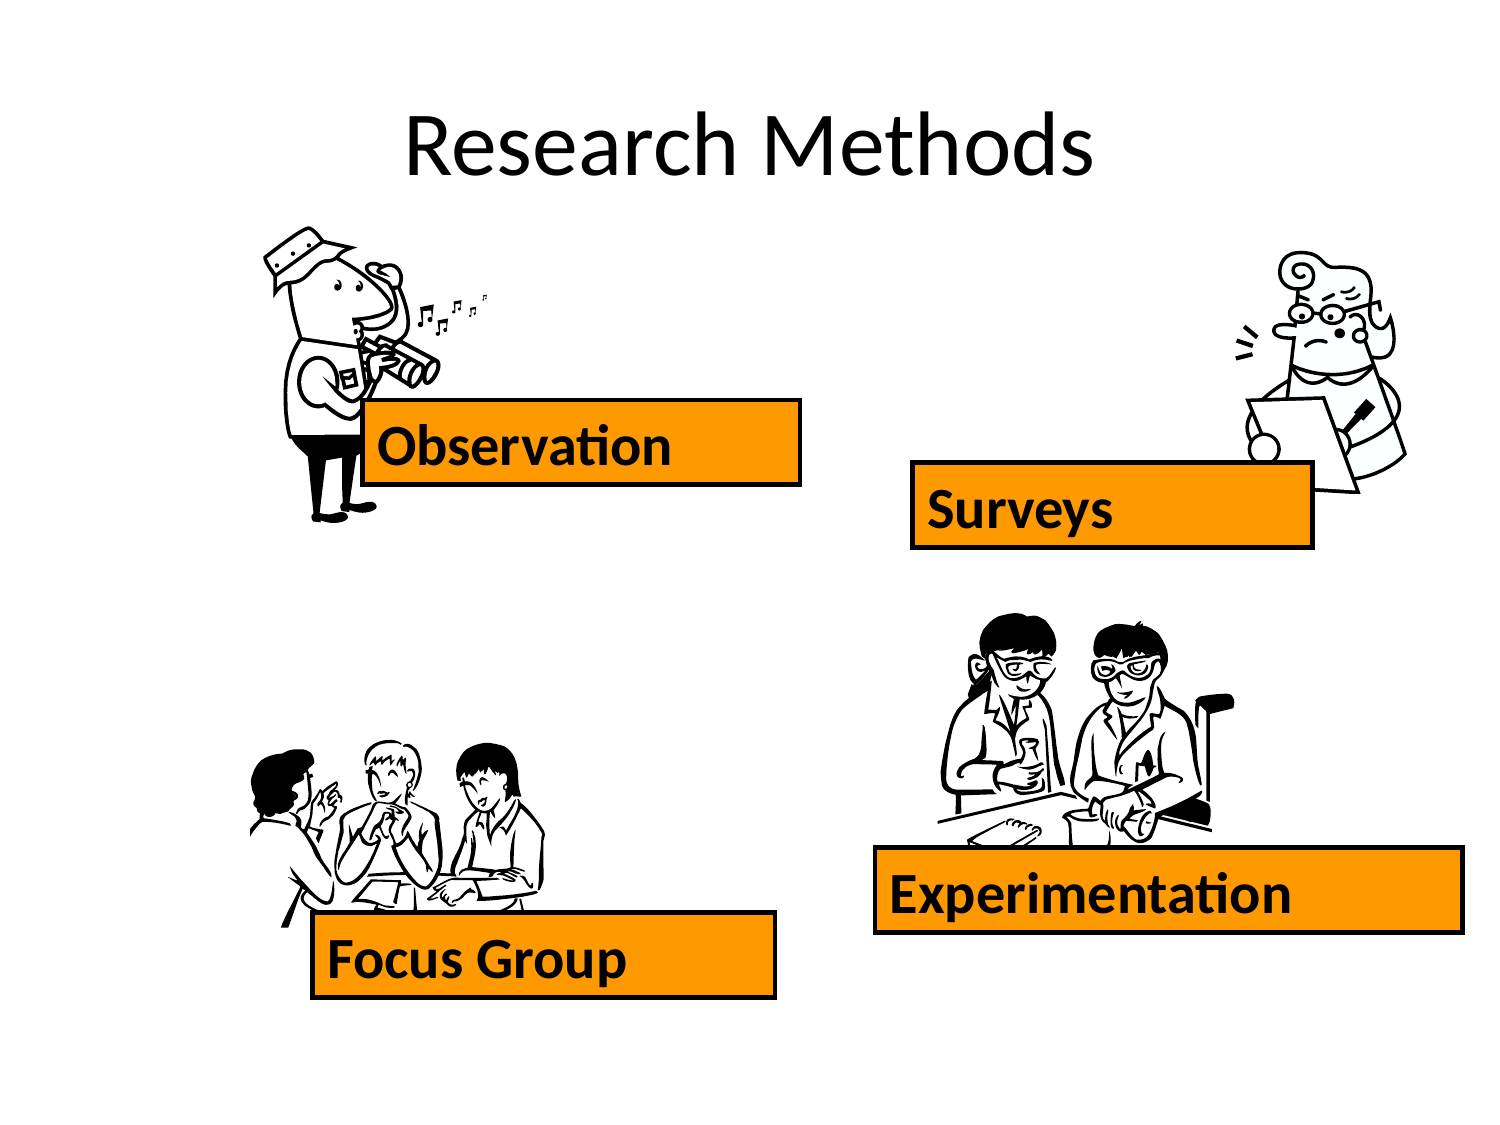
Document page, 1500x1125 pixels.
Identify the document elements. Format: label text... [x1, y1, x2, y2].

text_box Focus Group [312, 912, 775, 998]
title Research Methods [75, 45, 1425, 233]
text_box Surveys [912, 462, 1313, 548]
picture [1212, 249, 1451, 494]
text_box Experimentation [874, 847, 1463, 933]
picture [937, 612, 1235, 867]
text_box Observation [492, 399, 800, 485]
picture [262, 224, 487, 524]
picture [249, 737, 548, 928]
